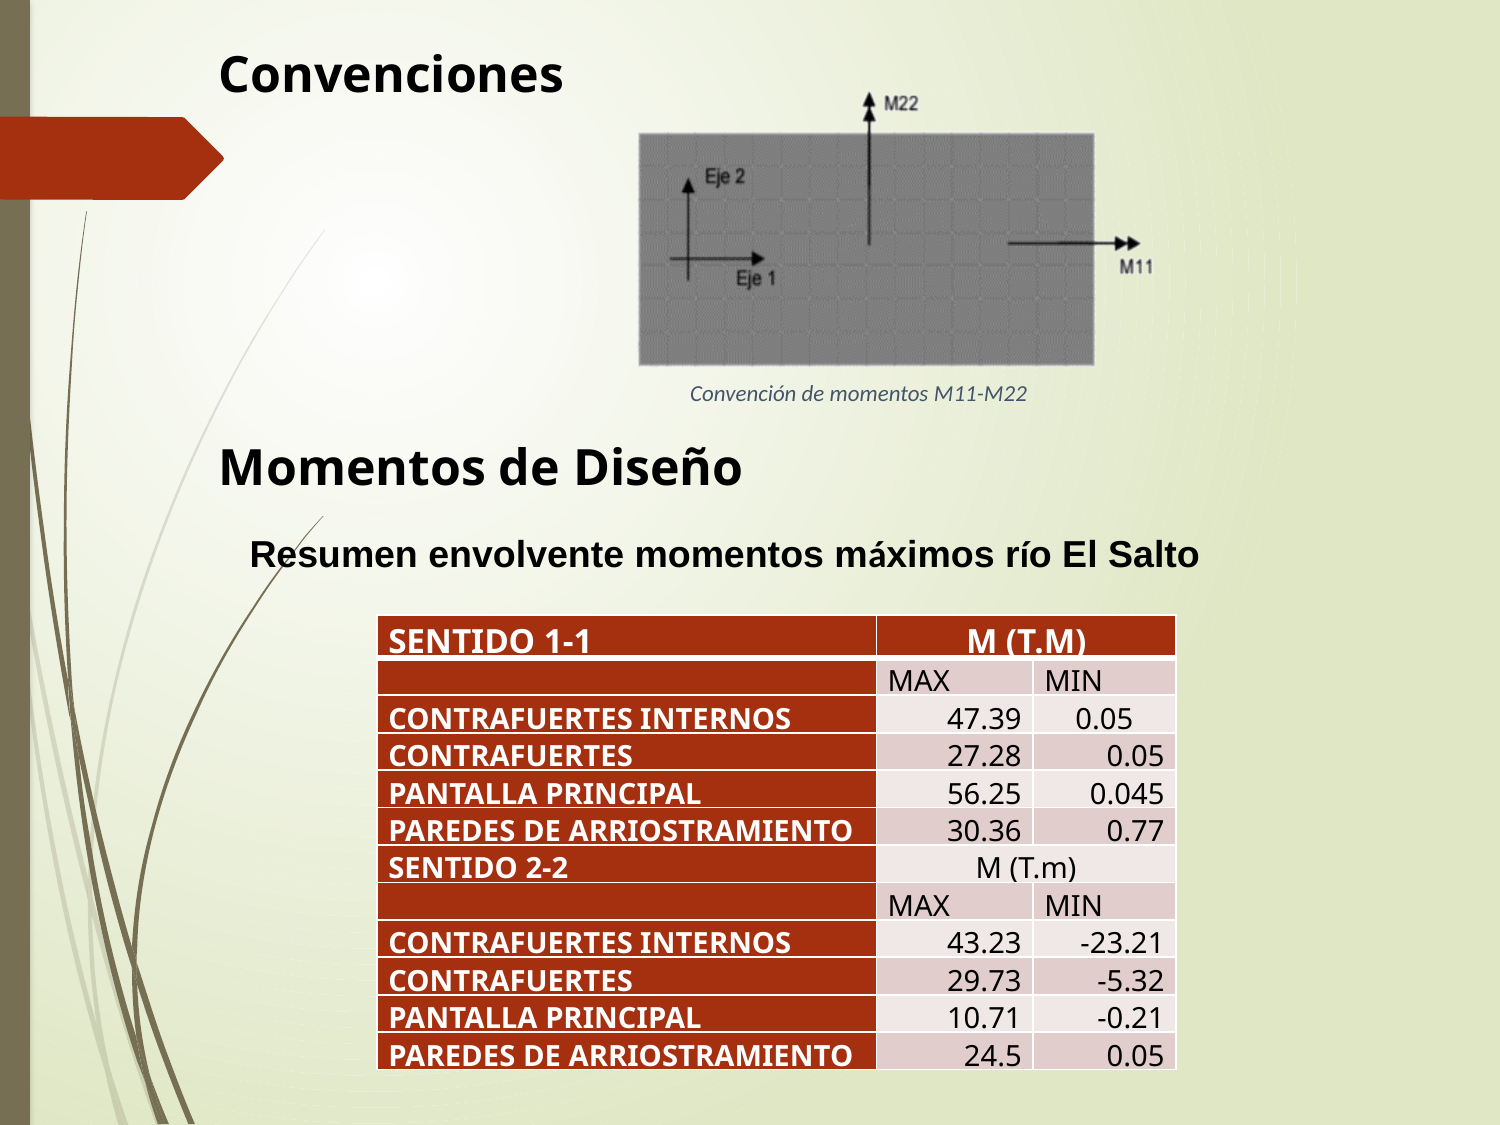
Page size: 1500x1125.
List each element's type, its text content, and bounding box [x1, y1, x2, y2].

table_cell PANTALLA PRINCIPAL [378, 996, 876, 1031]
table_cell M (T.m) [877, 846, 1175, 882]
table_cell [378, 883, 876, 919]
table_cell PANTALLA PRINCIPAL [378, 771, 876, 807]
table_cell 24.5 [877, 1033, 1032, 1069]
table_cell 0.05 [1034, 696, 1175, 732]
table_cell 43.23 [877, 921, 1032, 956]
table_cell -5.32 [1034, 958, 1175, 994]
table_cell PAREDES DE ARRIOSTRAMIENTO [378, 808, 876, 844]
table_header sentido 1-1 [378, 628, 876, 655]
table_cell 0.05 [1034, 734, 1175, 769]
table_cell CONTRAFUERTES INTERNOS [378, 696, 876, 732]
picture [618, 64, 1177, 372]
table_cell 0.05 [1034, 1033, 1175, 1069]
table_header M (T.m) [877, 628, 1175, 655]
table_cell 47.39 [877, 696, 1032, 732]
table_cell -23.21 [1034, 921, 1175, 956]
text_box Convenciones [204, 35, 998, 111]
text_box Convención de momentos M11-M22 [675, 380, 1043, 414]
table_cell 27.28 [877, 734, 1032, 769]
text_box Resumen envolvente momentos máximos río El Salto [234, 477, 1216, 628]
table_cell CONTRAFUERTES [378, 958, 876, 994]
table_cell 0.77 [1034, 808, 1175, 844]
text_box Momentos de Diseño [204, 428, 827, 504]
table_cell CONTRAFUERTES [378, 734, 876, 769]
table_cell 30.36 [877, 808, 1032, 844]
table_cell 10.71 [877, 996, 1032, 1031]
table_cell CONTRAFUERTES INTERNOS [378, 921, 876, 956]
table_cell 56.25 [877, 771, 1032, 807]
table_cell sentido 2-2 [378, 846, 876, 882]
table_cell [378, 661, 876, 694]
table_cell MAX [877, 661, 1032, 694]
table_cell 29.73 [877, 958, 1032, 994]
table_cell -0.21 [1034, 996, 1175, 1031]
table_cell MIN [1034, 883, 1175, 919]
table_cell PAREDES DE ARRIOSTRAMIENTO [378, 1033, 876, 1069]
table_cell 0.045 [1034, 771, 1175, 807]
table_cell MIN [1034, 661, 1175, 694]
table_cell MAX [877, 883, 1032, 919]
